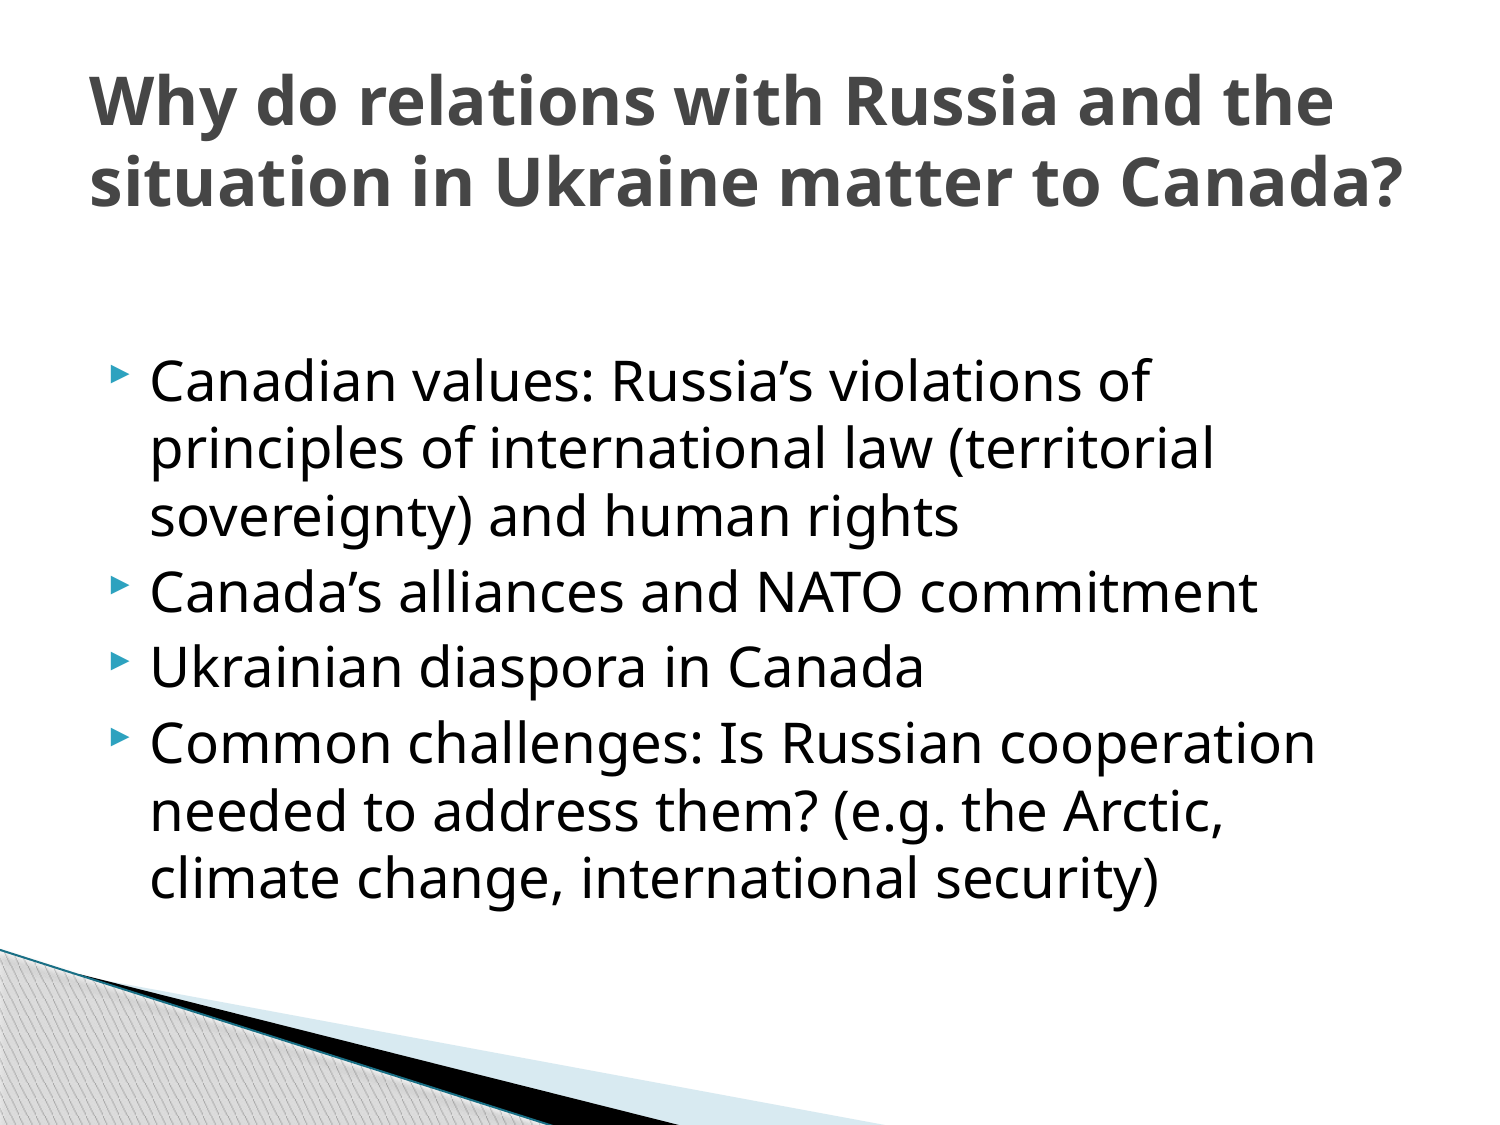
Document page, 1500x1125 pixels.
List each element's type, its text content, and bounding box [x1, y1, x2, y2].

list Canadian values: Russia’s violations of principles of international law (territorial sovereignty) and human rights Canada’s alliances and NATO commitment Ukrainian diaspora in Canada Common challenges: Is Russian cooperation needed to address them? (e.g. the Arctic, climate change, international security) [75, 337, 1425, 986]
title Why do relations with Russia and the situation in Ukraine matter to Canada? [75, 45, 1425, 233]
